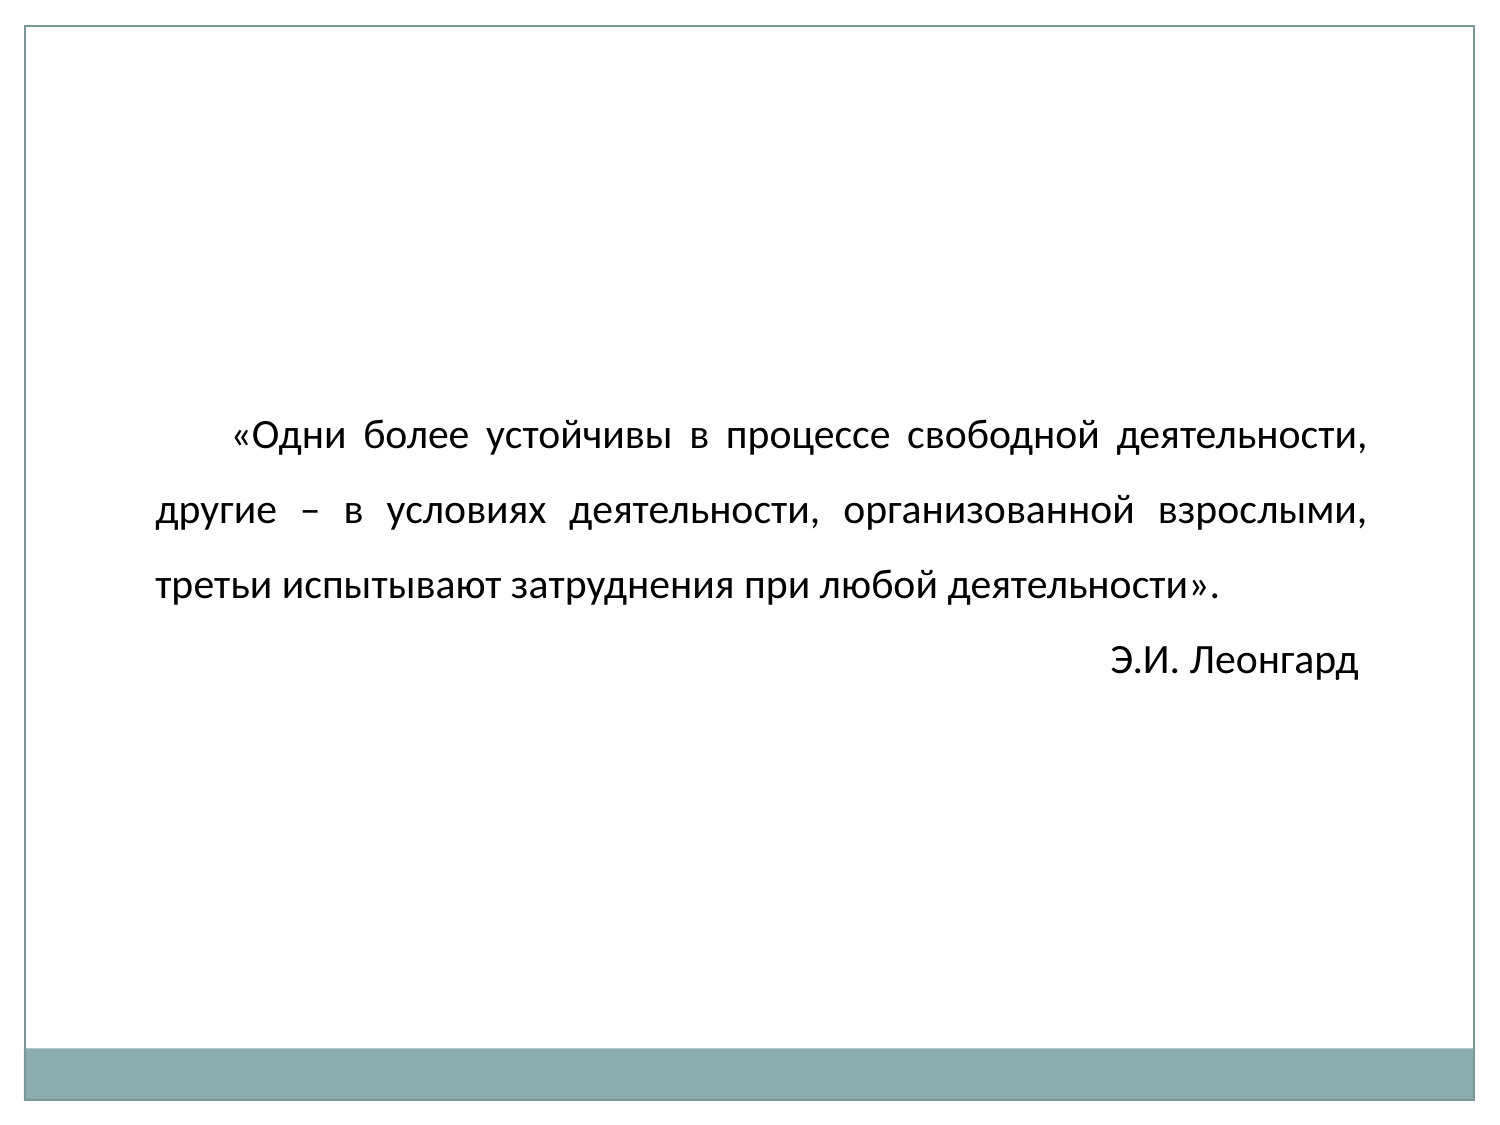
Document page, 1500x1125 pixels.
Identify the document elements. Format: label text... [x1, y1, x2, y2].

text_box «Одни более устойчивы в процессе свободной деятельности, другие – в условиях деятельности, организованной взрослыми, третьи испытывают затруднения при любой деятельности». Э.И. Леонгард [140, 374, 1383, 690]
